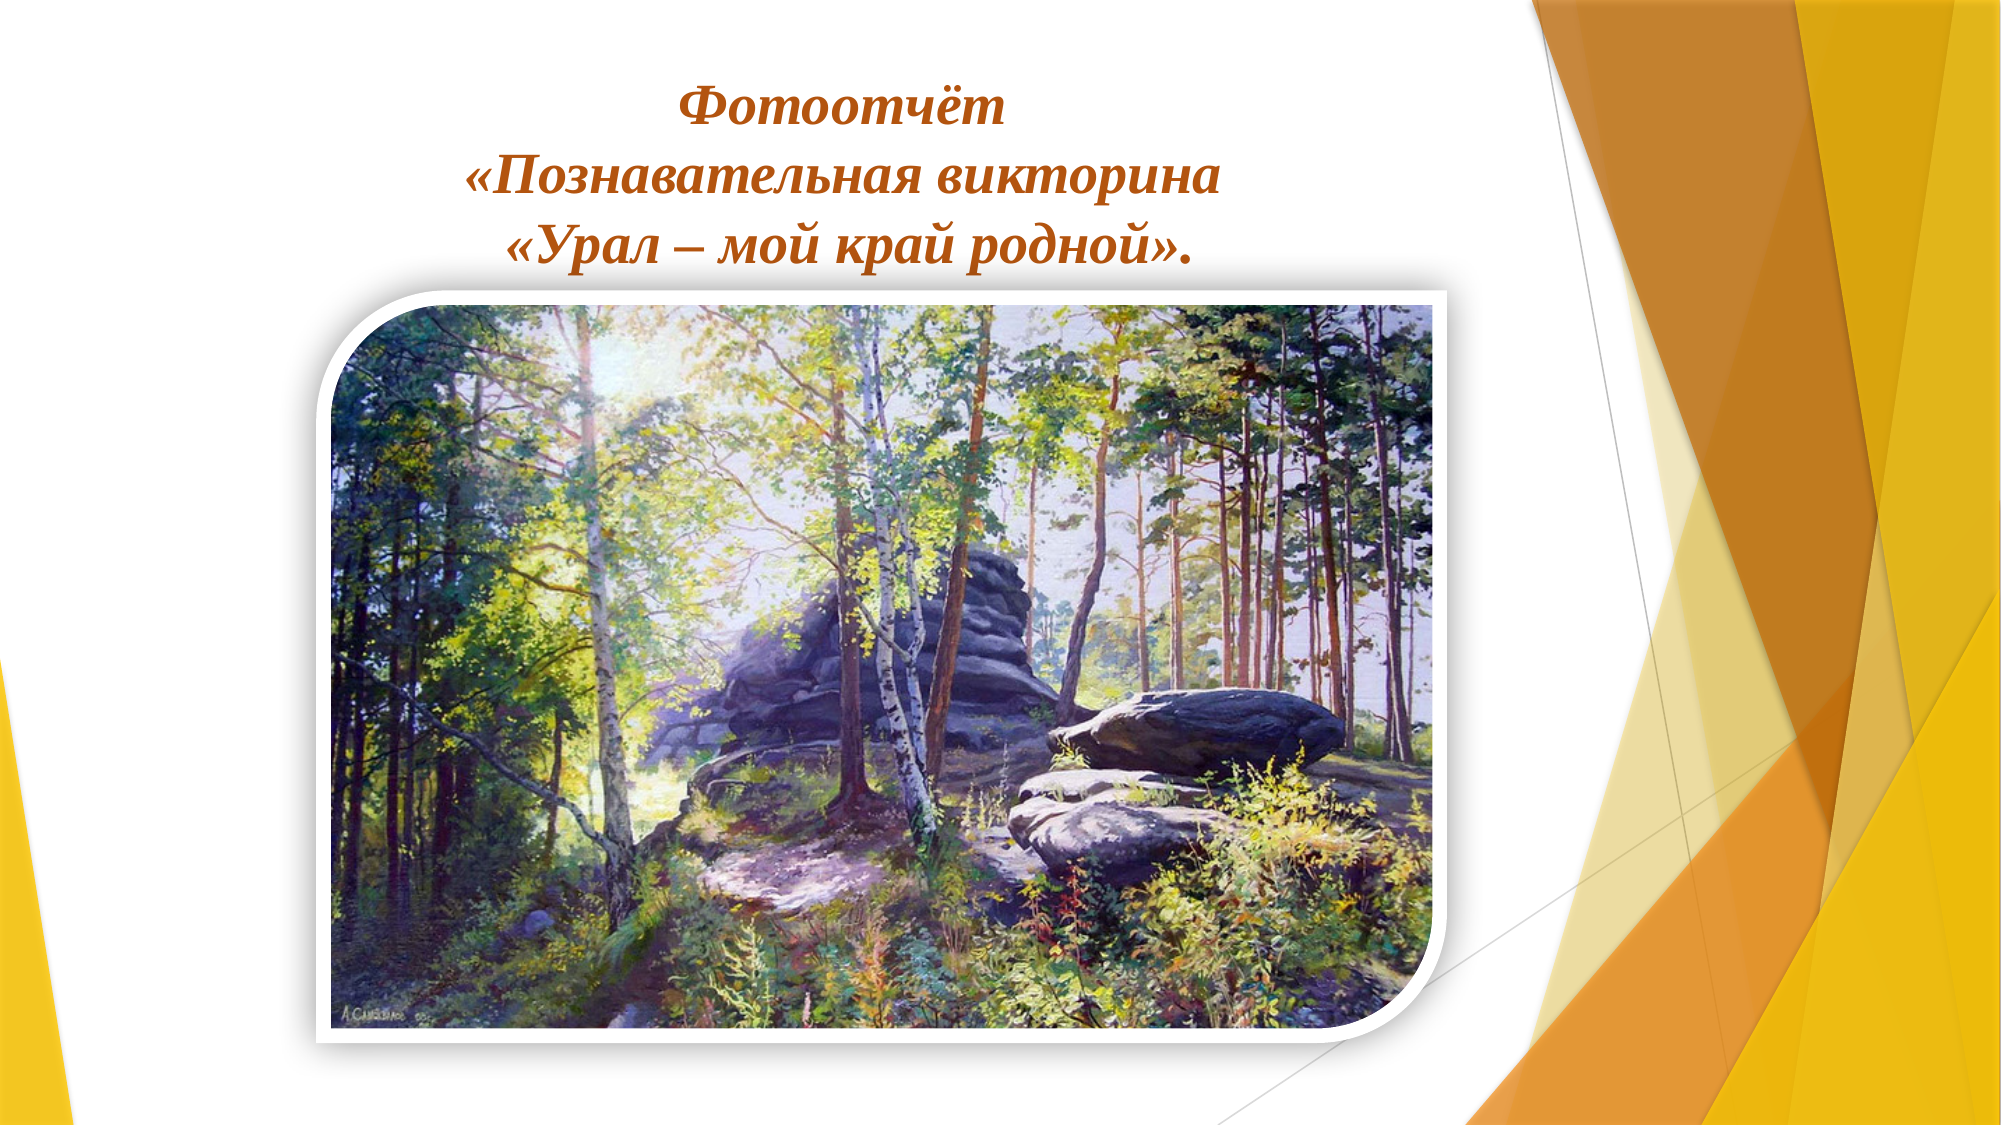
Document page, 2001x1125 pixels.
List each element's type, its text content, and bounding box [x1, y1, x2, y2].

picture [322, 297, 1441, 1037]
title Фотоотчёт «Познавательная викторина «Урал – мой край родной». [111, 58, 1590, 298]
